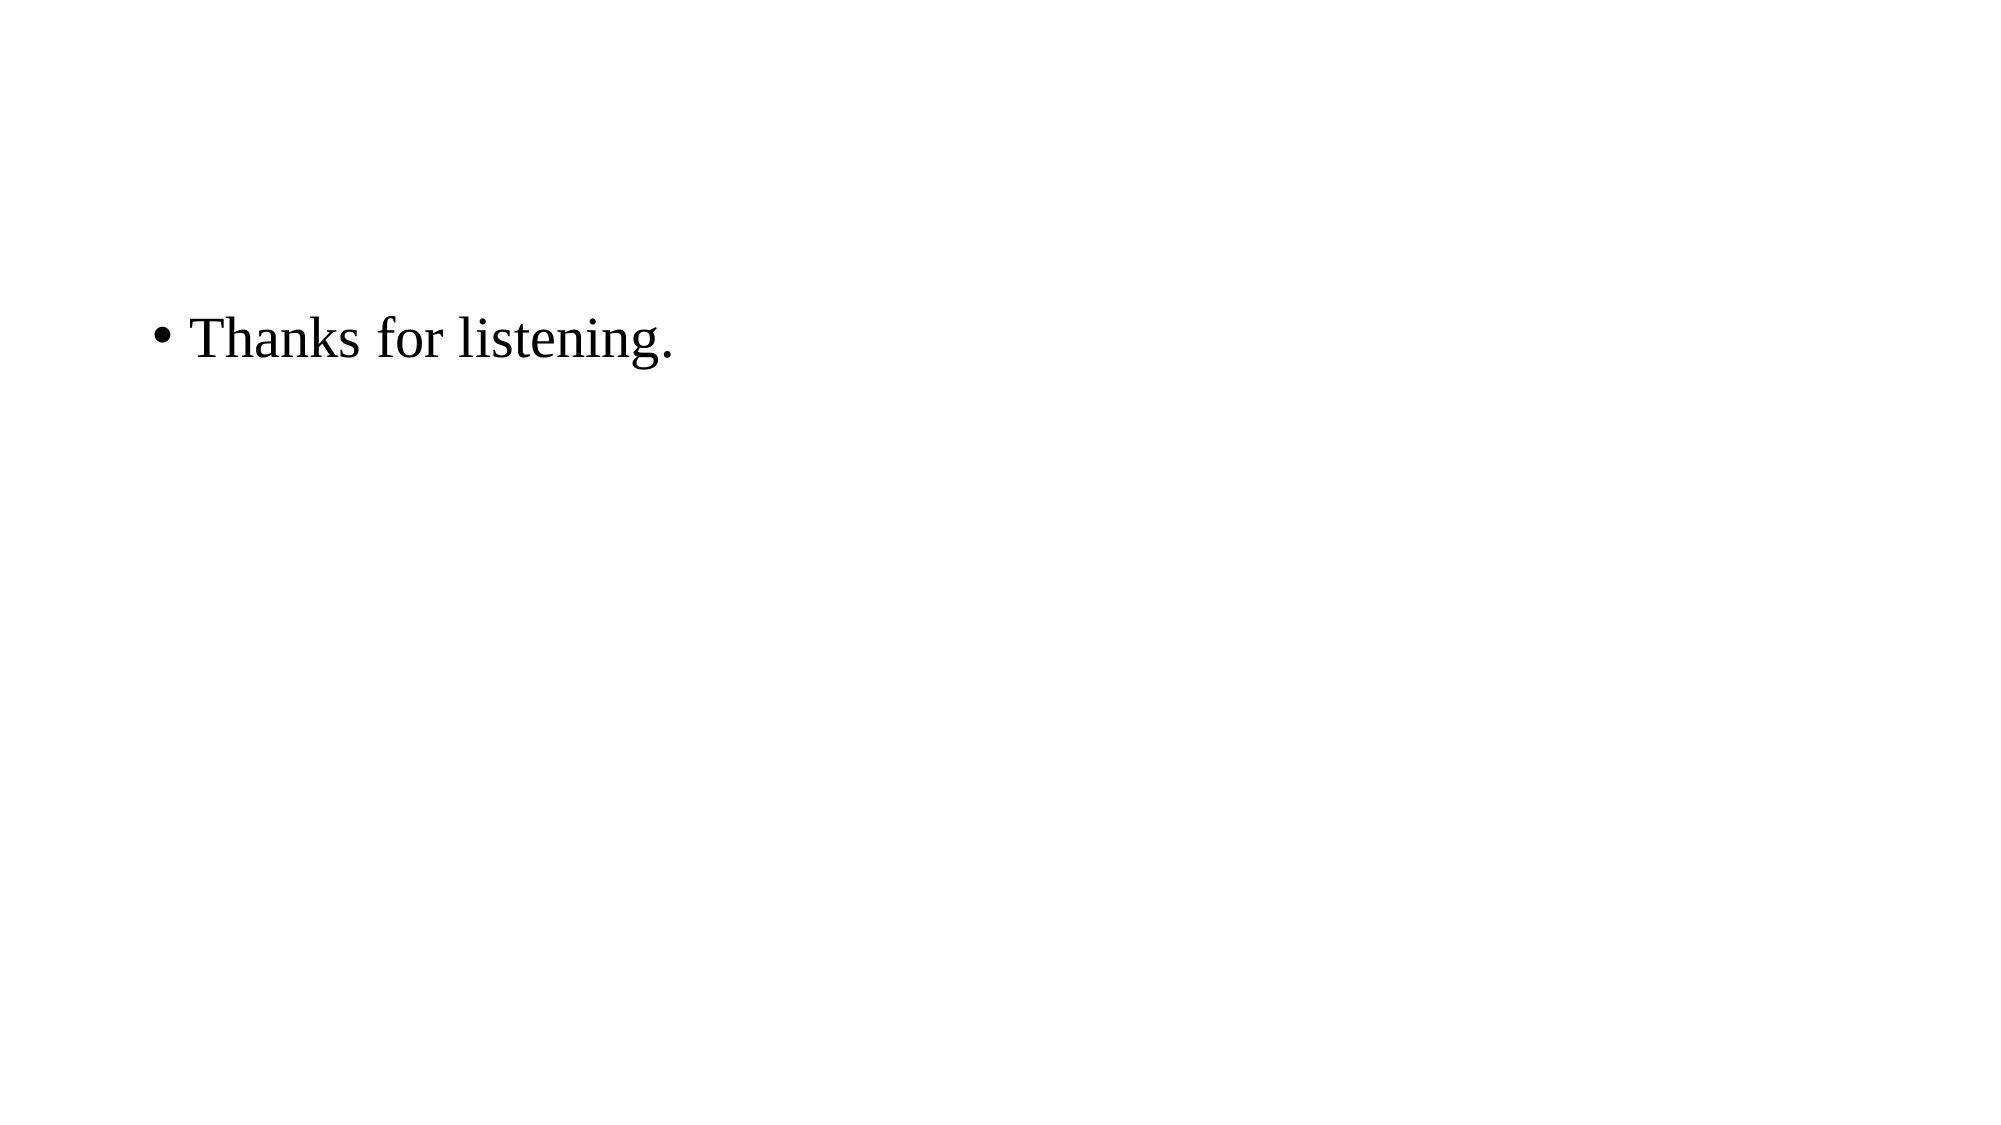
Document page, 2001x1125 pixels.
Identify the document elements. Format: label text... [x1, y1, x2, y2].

list Thanks for listening. [137, 299, 1863, 1014]
